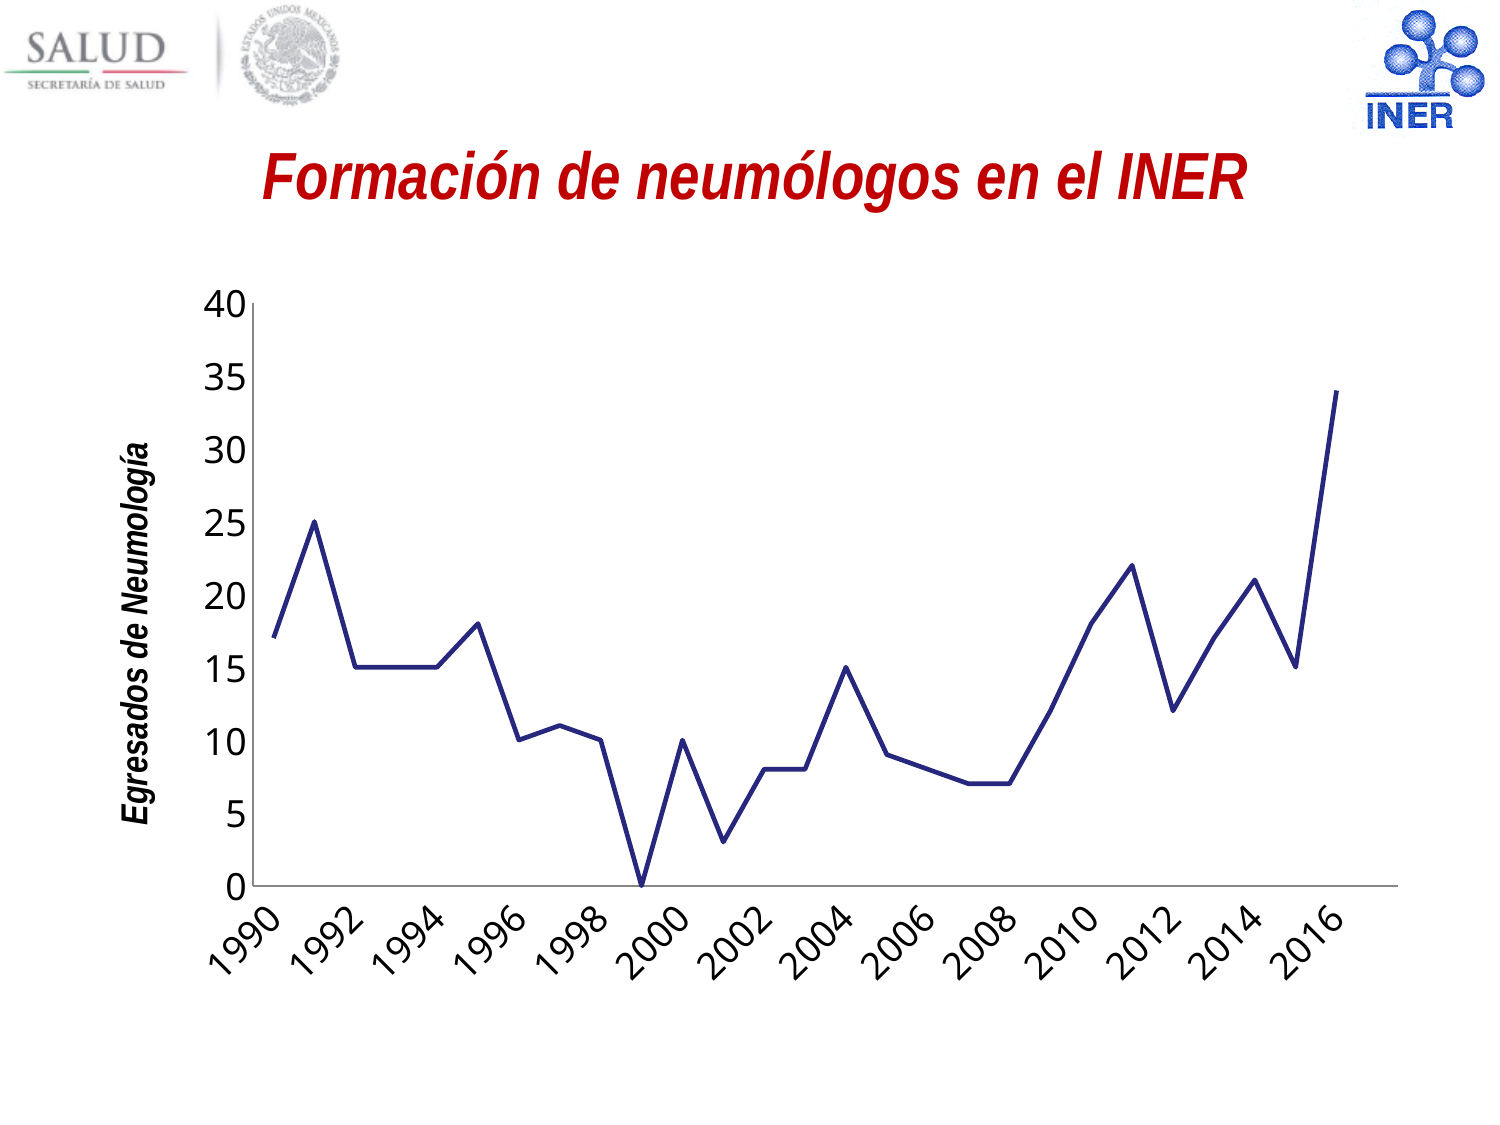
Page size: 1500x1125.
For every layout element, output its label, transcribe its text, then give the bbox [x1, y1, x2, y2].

text_box Formación de neumólogos en el INER [171, 125, 1341, 260]
chart [74, 262, 1426, 1006]
picture [0, 0, 357, 116]
picture [1345, 0, 1500, 138]
